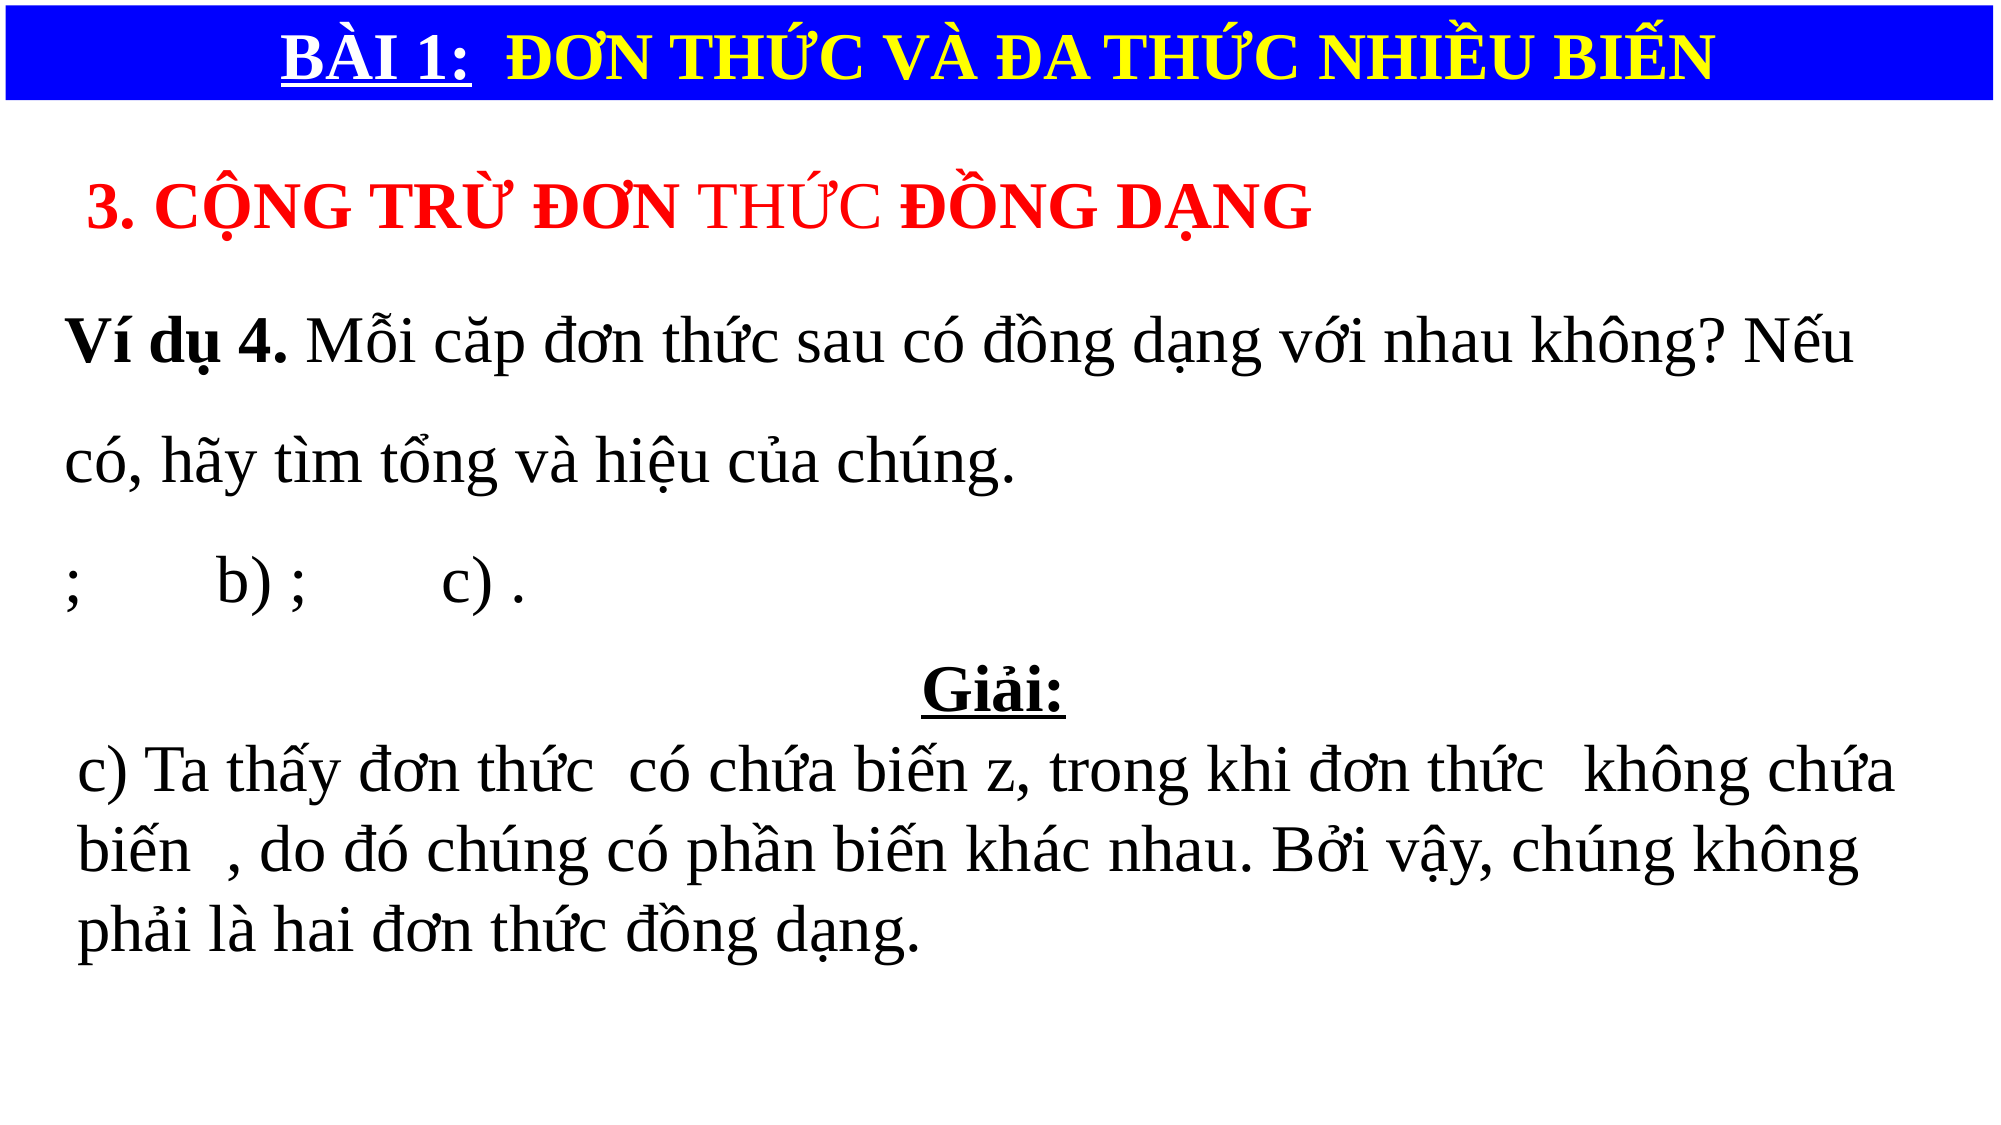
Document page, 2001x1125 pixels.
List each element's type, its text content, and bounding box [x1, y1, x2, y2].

text_box BÀI 1: ĐƠN THỨC VÀ ĐA THỨC NHIỀU BIẾN [5, 5, 1994, 101]
text_box 3. CỘNG TRỪ ĐƠN THỨC ĐỒNG DẠNG [50, 154, 1350, 249]
